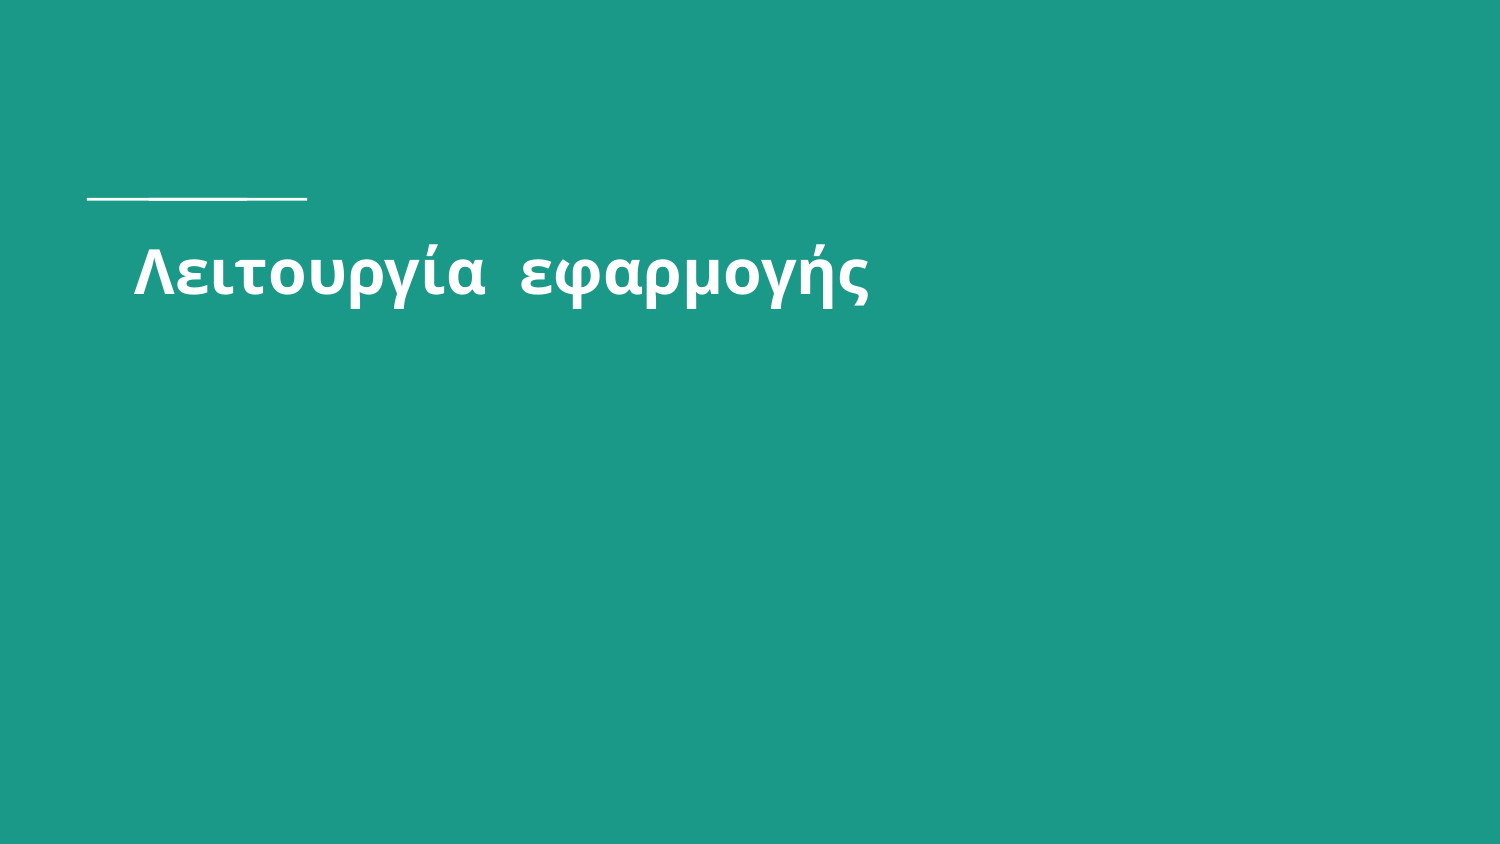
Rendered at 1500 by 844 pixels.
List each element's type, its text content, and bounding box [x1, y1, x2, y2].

title Λειτουργία εφαρμογής [119, 216, 1381, 466]
